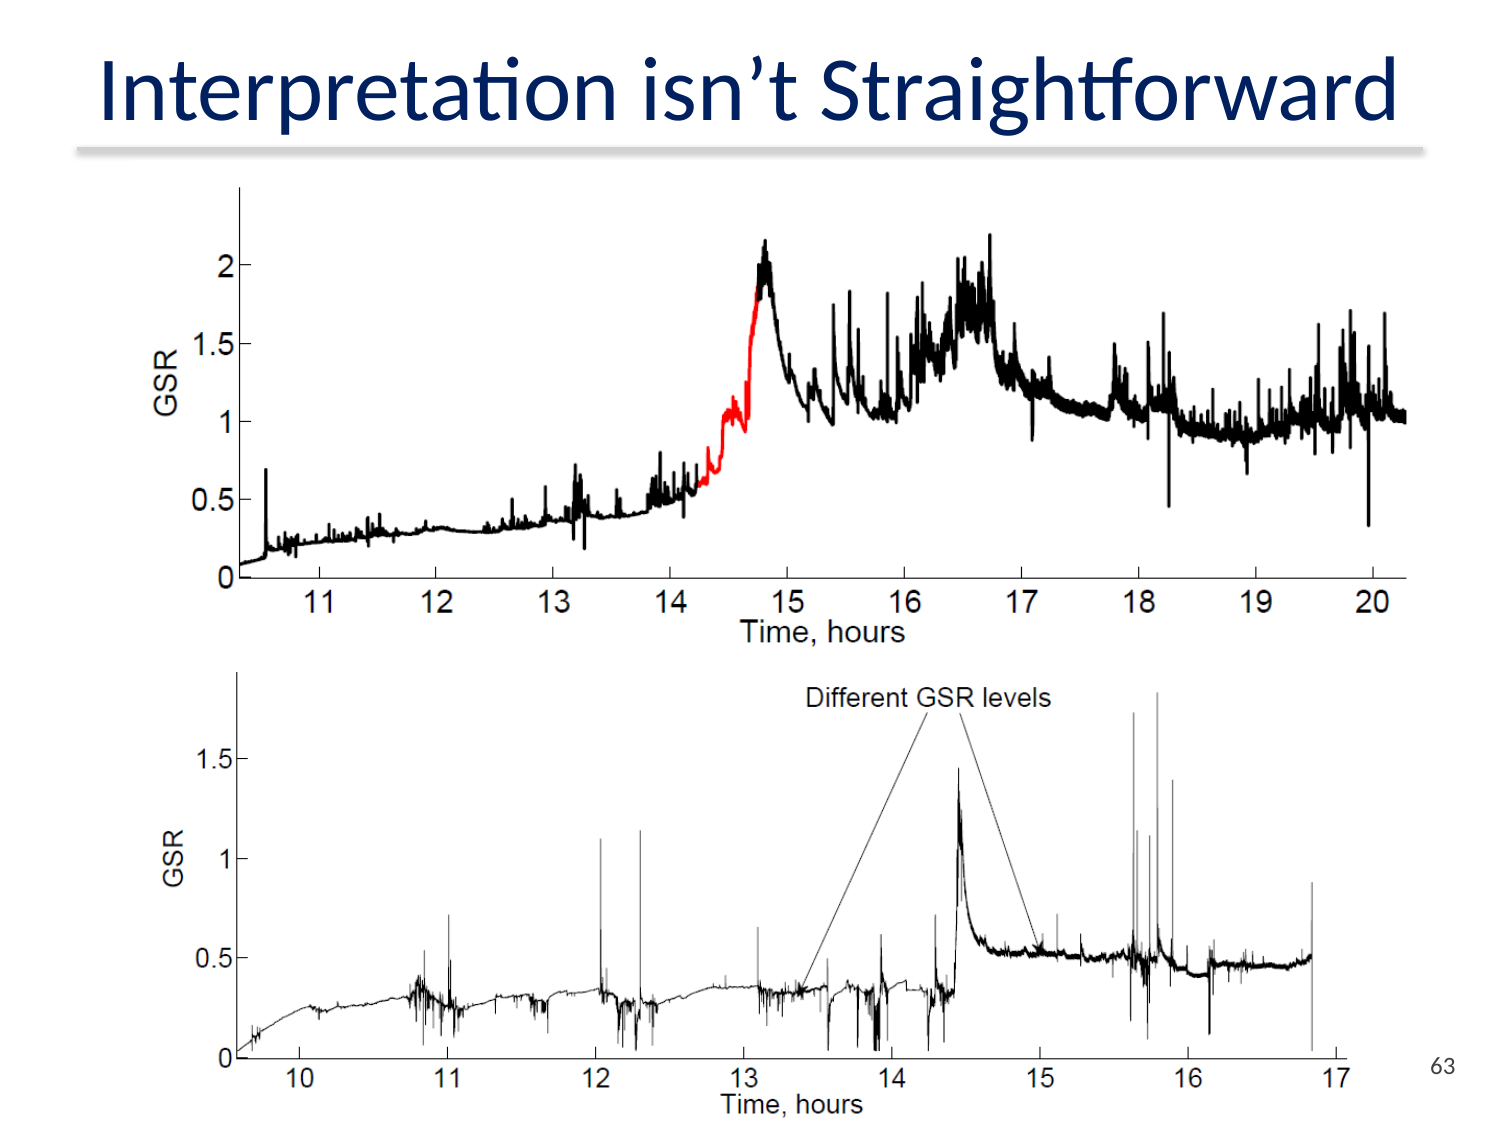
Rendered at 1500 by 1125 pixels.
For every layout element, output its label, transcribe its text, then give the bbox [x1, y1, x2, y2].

title Interpretation isn’t Straightforward [75, 7, 1425, 161]
picture [133, 160, 1424, 1125]
slide_number 62 [1372, 1042, 1471, 1103]
